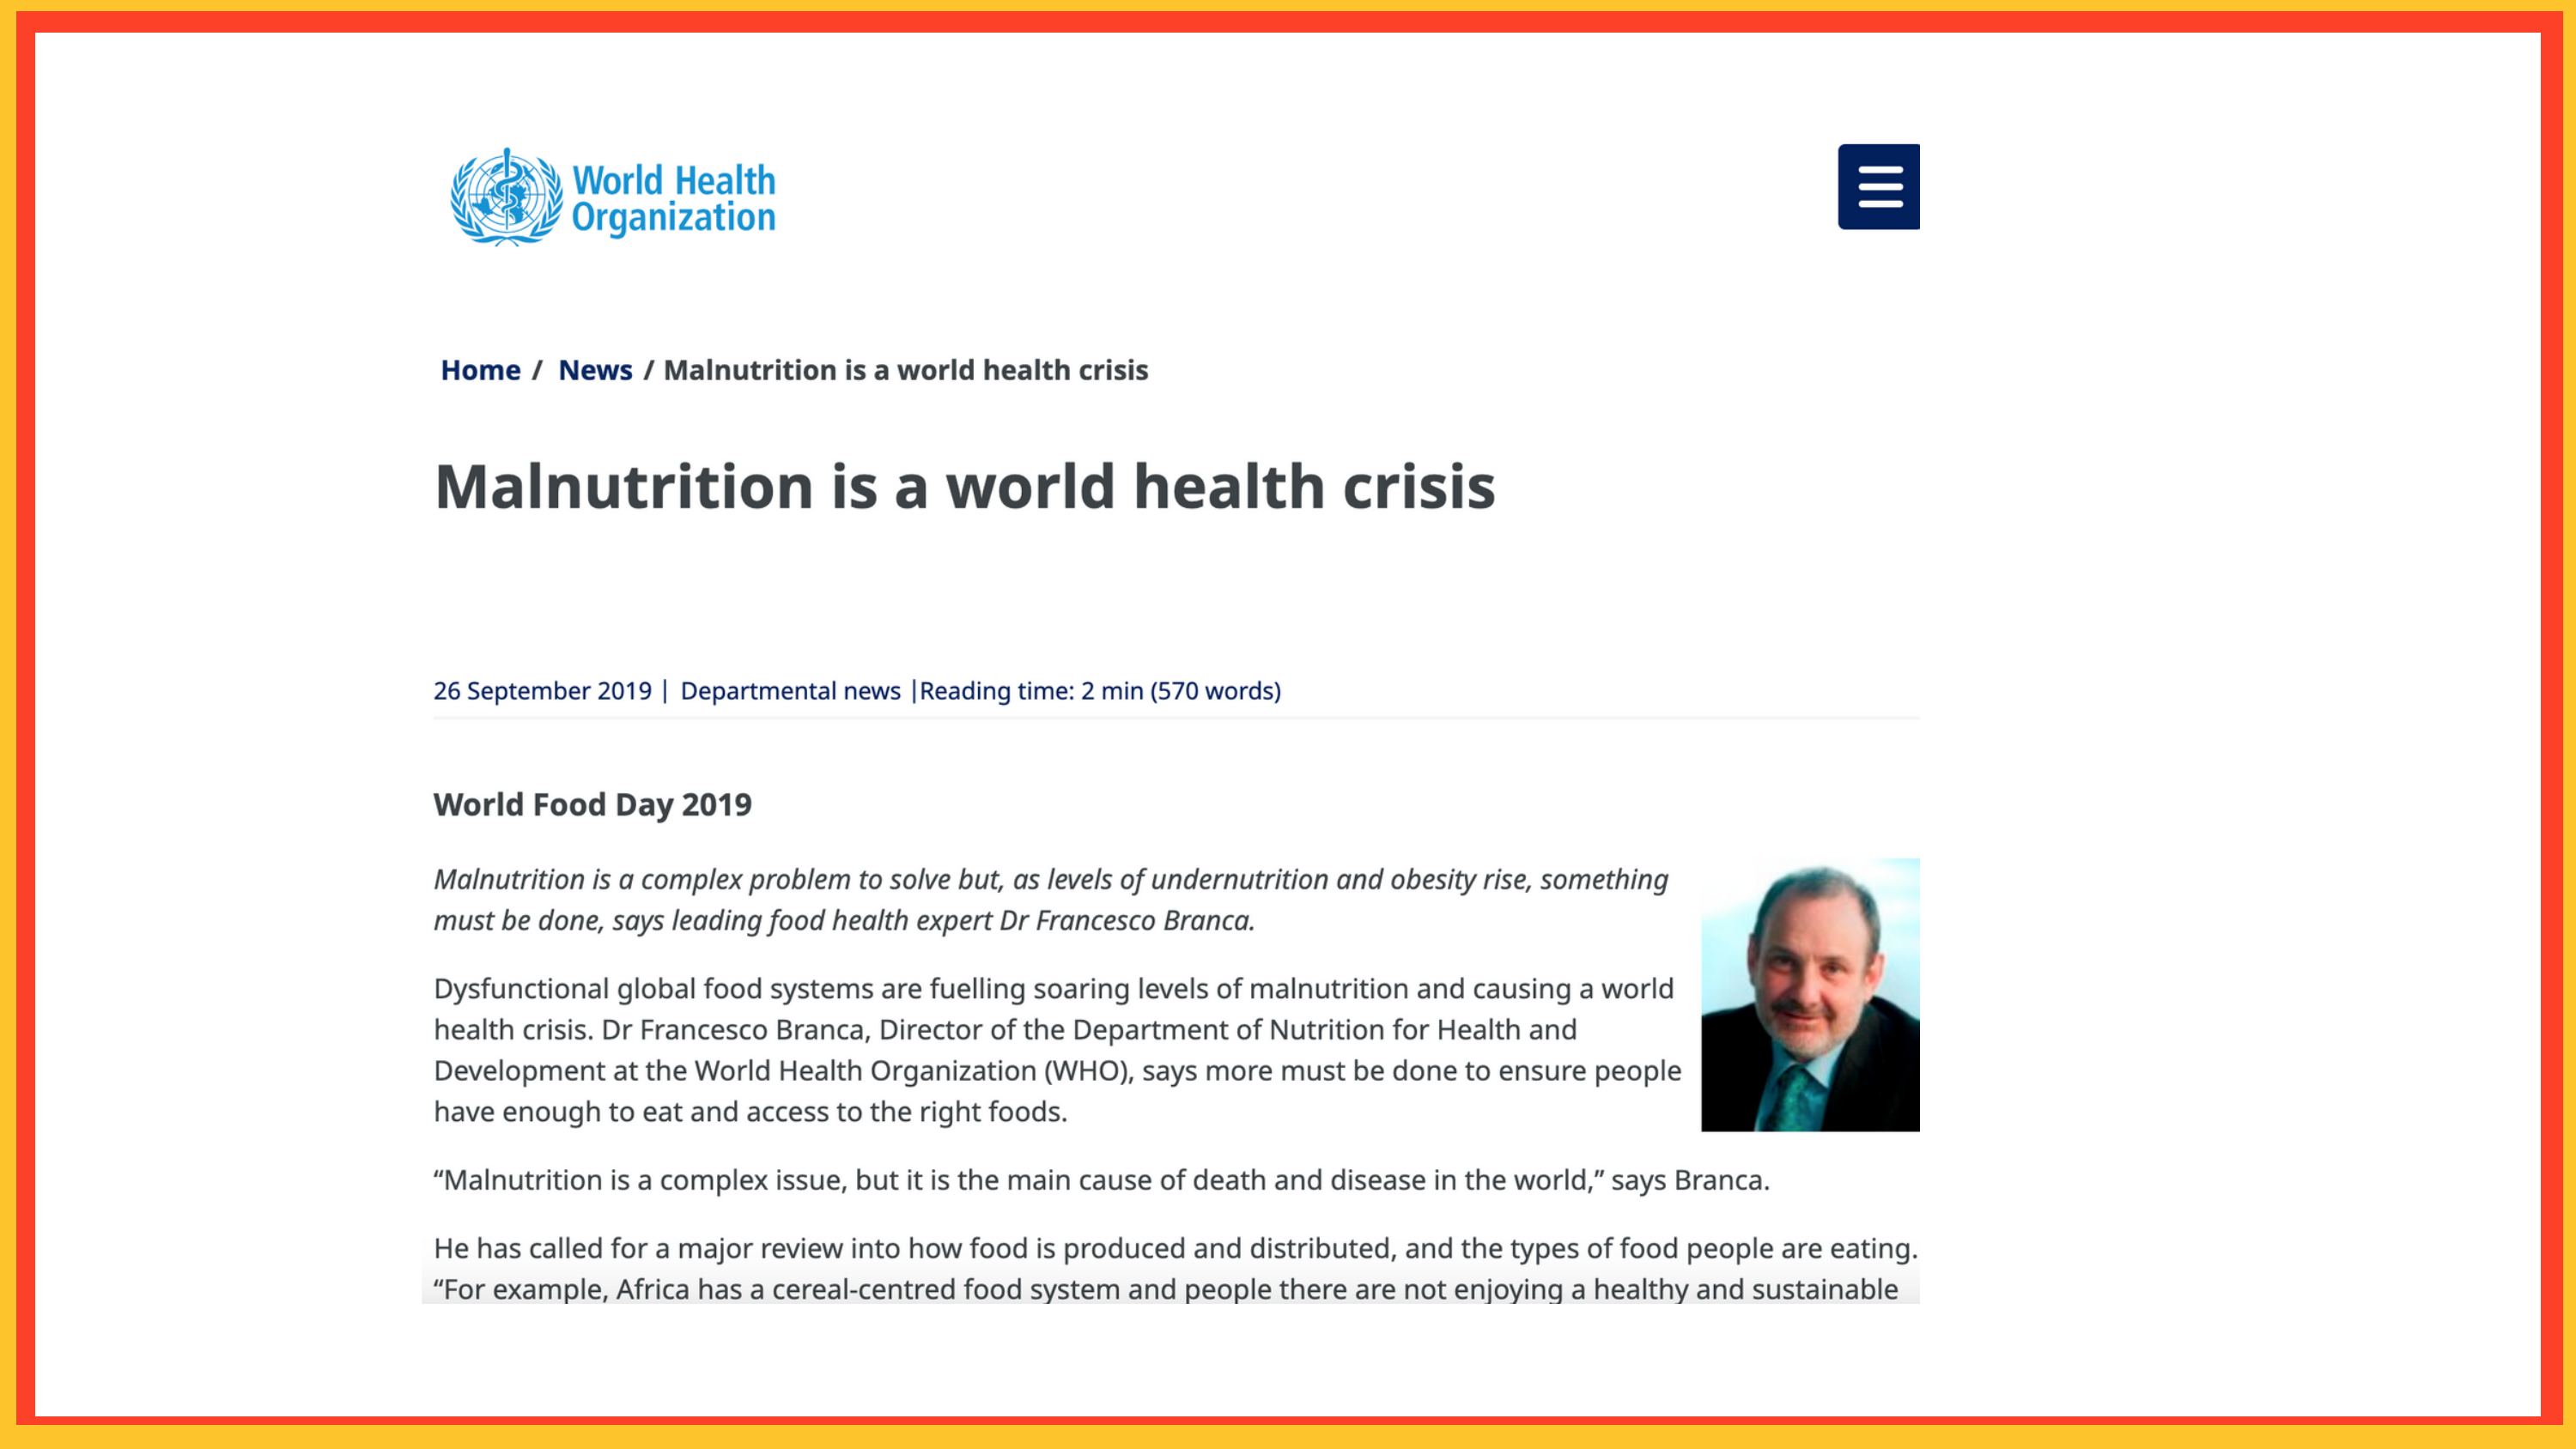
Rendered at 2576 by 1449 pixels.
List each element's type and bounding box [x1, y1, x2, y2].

text_box [15, 10, 2564, 1426]
text_box [34, 32, 2541, 1416]
